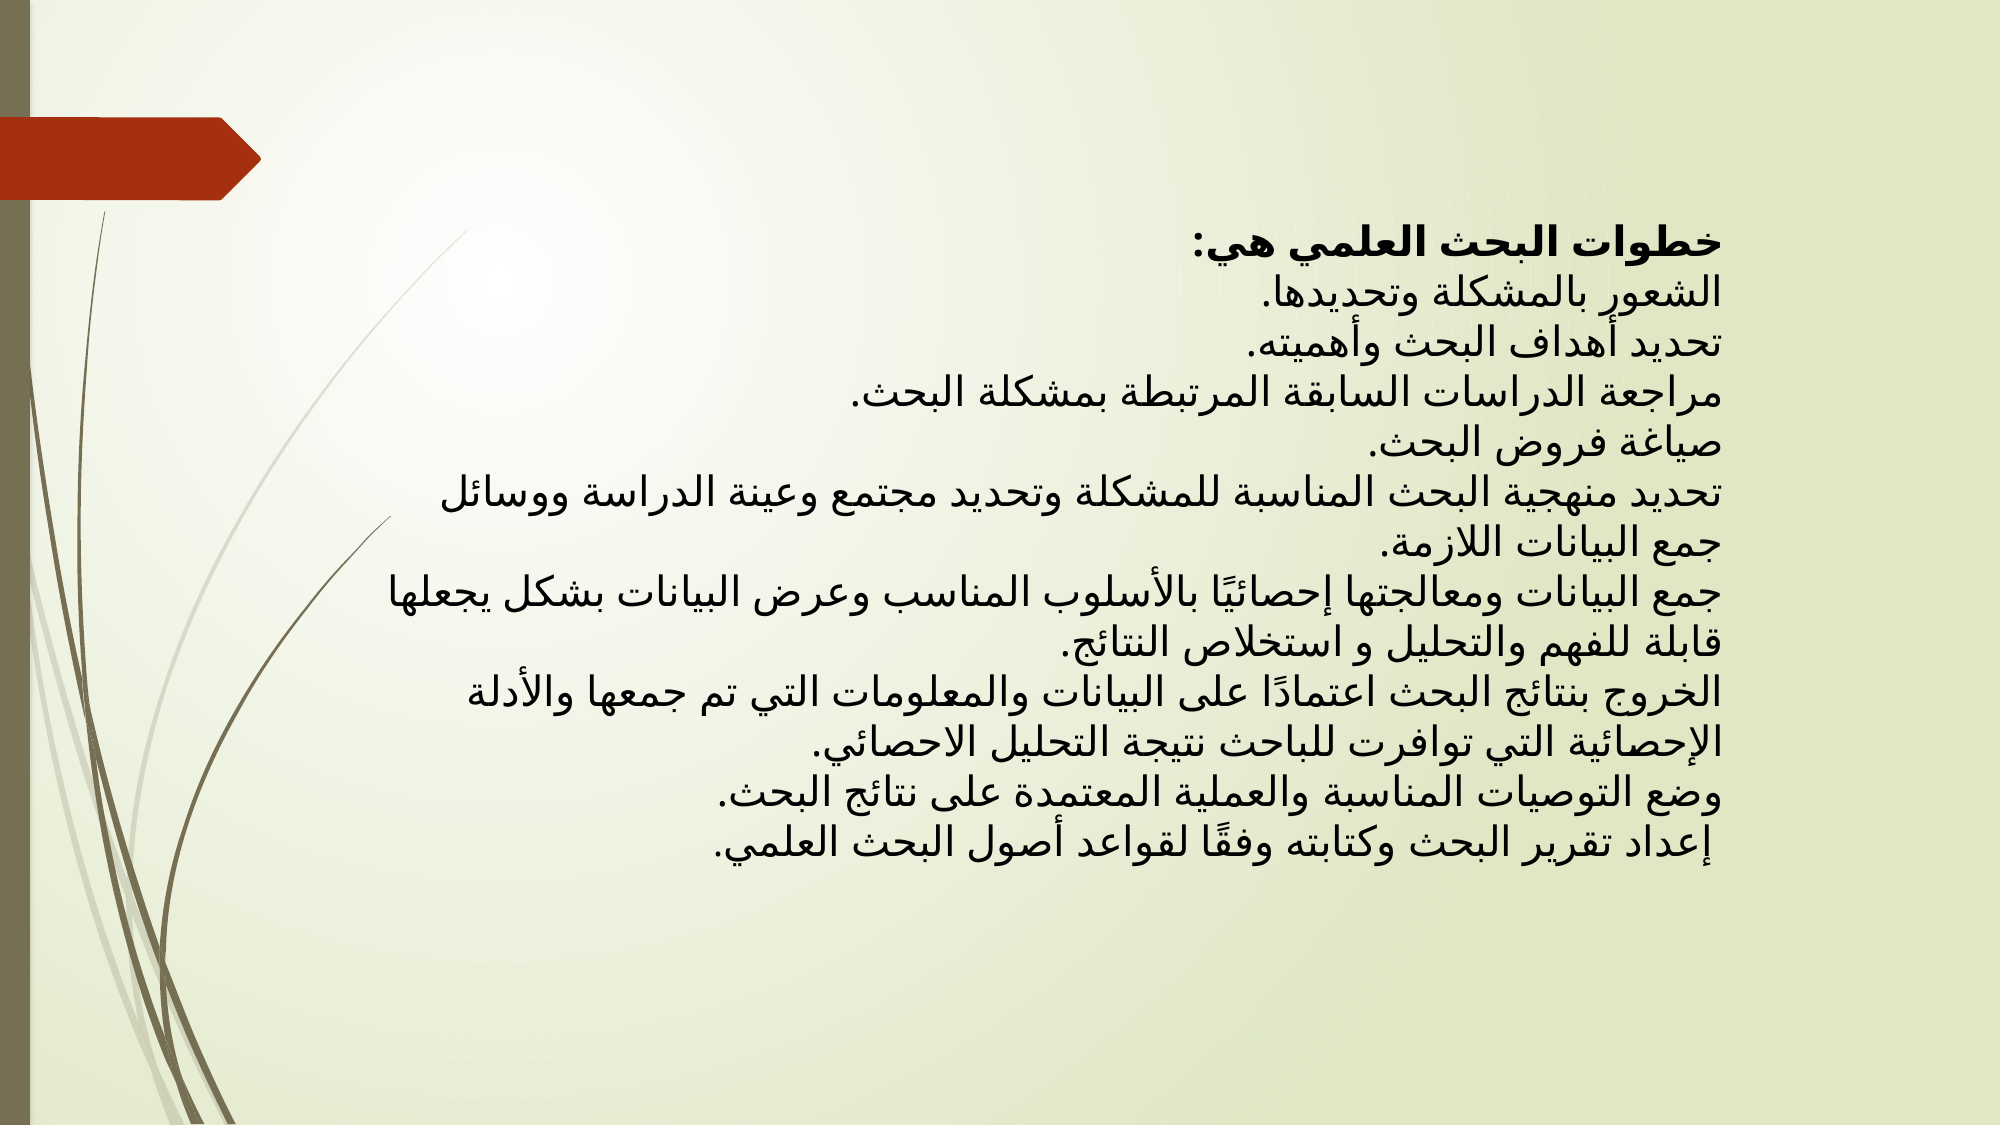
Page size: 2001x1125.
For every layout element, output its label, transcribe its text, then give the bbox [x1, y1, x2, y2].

text_box خطوات البحث العلمي هي: الشعور بالمشكلة وتحديدها. تحديد أهداف البحث وأهميته. مراجعة الدراسات السابقة المرتبطة بمشكلة البحث. صياغة فروض البحث. تحديد منهجية البحث المناسبة للمشكلة وتحديد مجتمع وعينة الدراسة ووسائل جمع البيانات اللازمة. جمع البيانات ومعالجتها إحصائيًا بالأسلوب المناسب وعرض البيانات بشكل يجعلها قابلة للفهم والتحليل و استخلاص النتائج. الخروج بنتائج البحث اعتمادًا على البيانات والمعلومات التي تم جمعها والأدلة الإحصائية التي توافرت للباحث نتيجة التحليل الاحصائي. وضع التوصيات المناسبة والعملية المعتمدة على نتائج البحث. إعداد تقرير البحث وكتابته وفقًا لقواعد أصول البحث العلمي. [361, 207, 1739, 873]
